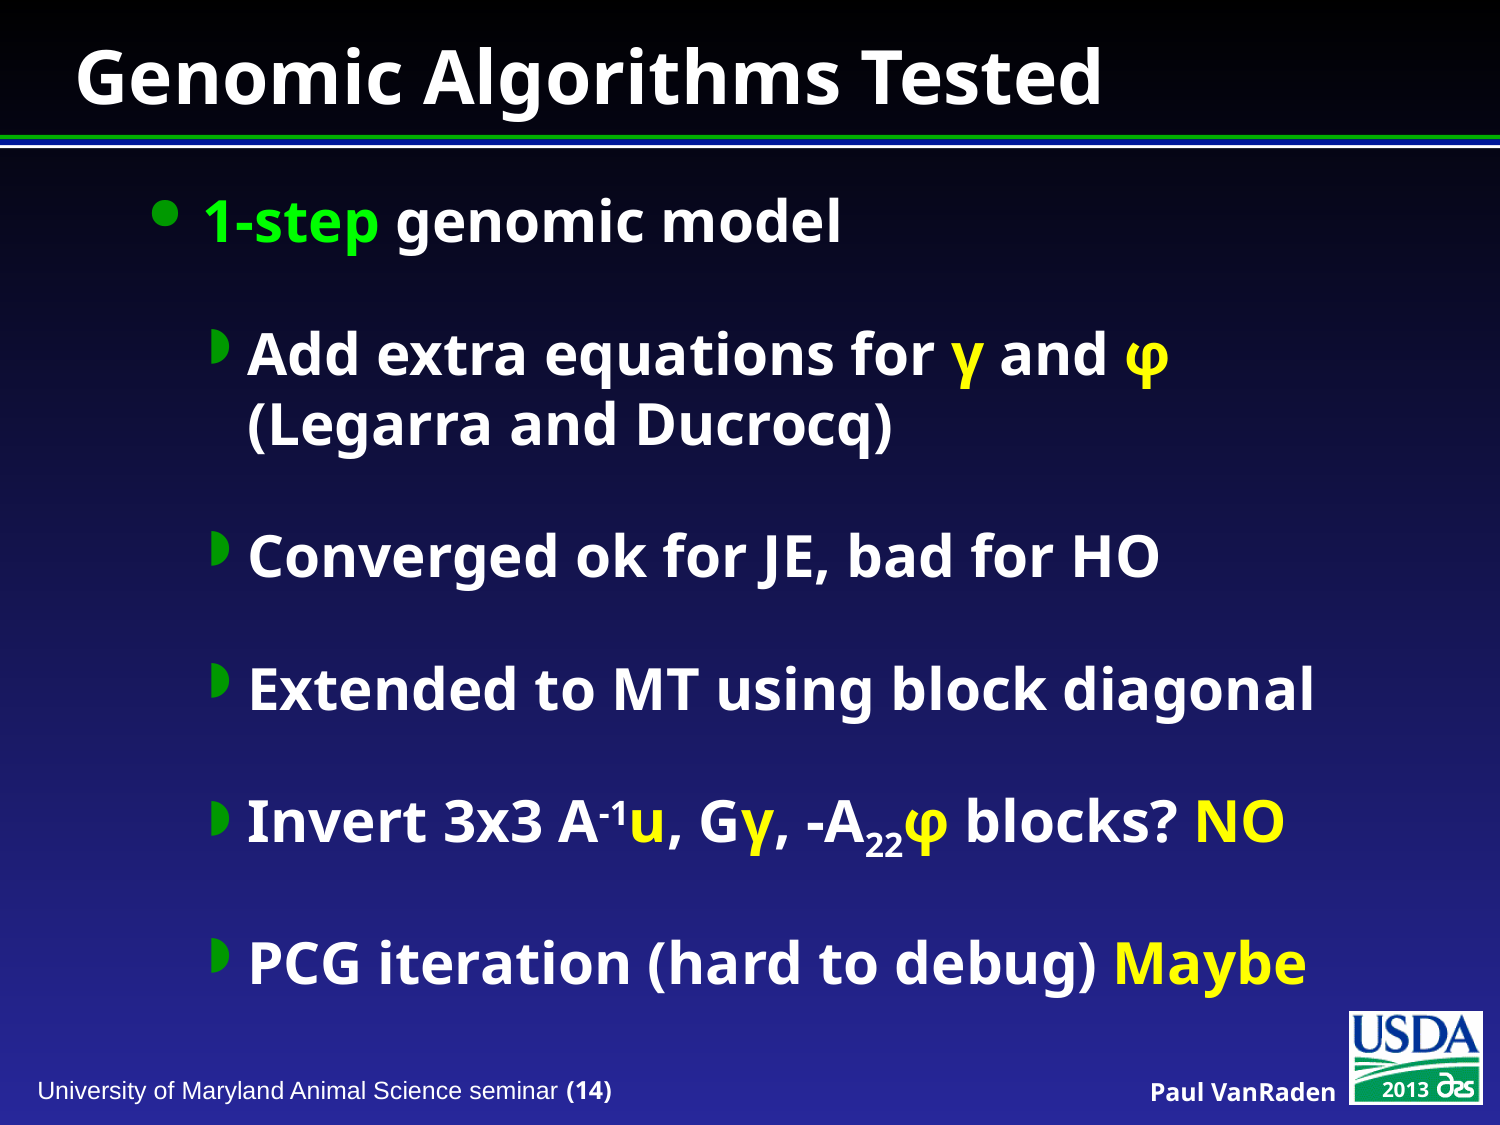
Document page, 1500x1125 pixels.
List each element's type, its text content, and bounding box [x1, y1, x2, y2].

list 1-step genomic model Add extra equations for γ and φ (Legarra and Ducrocq) Converged ok for JE, bad for HO Extended to MT using block diagonal Invert 3x3 A-1u, Gγ, -A22φ blocks? NO PCG iteration (hard to debug) Maybe [149, 184, 1376, 860]
picture [1349, 1011, 1483, 1105]
title Genomic Algorithms Tested [74, 29, 1425, 121]
